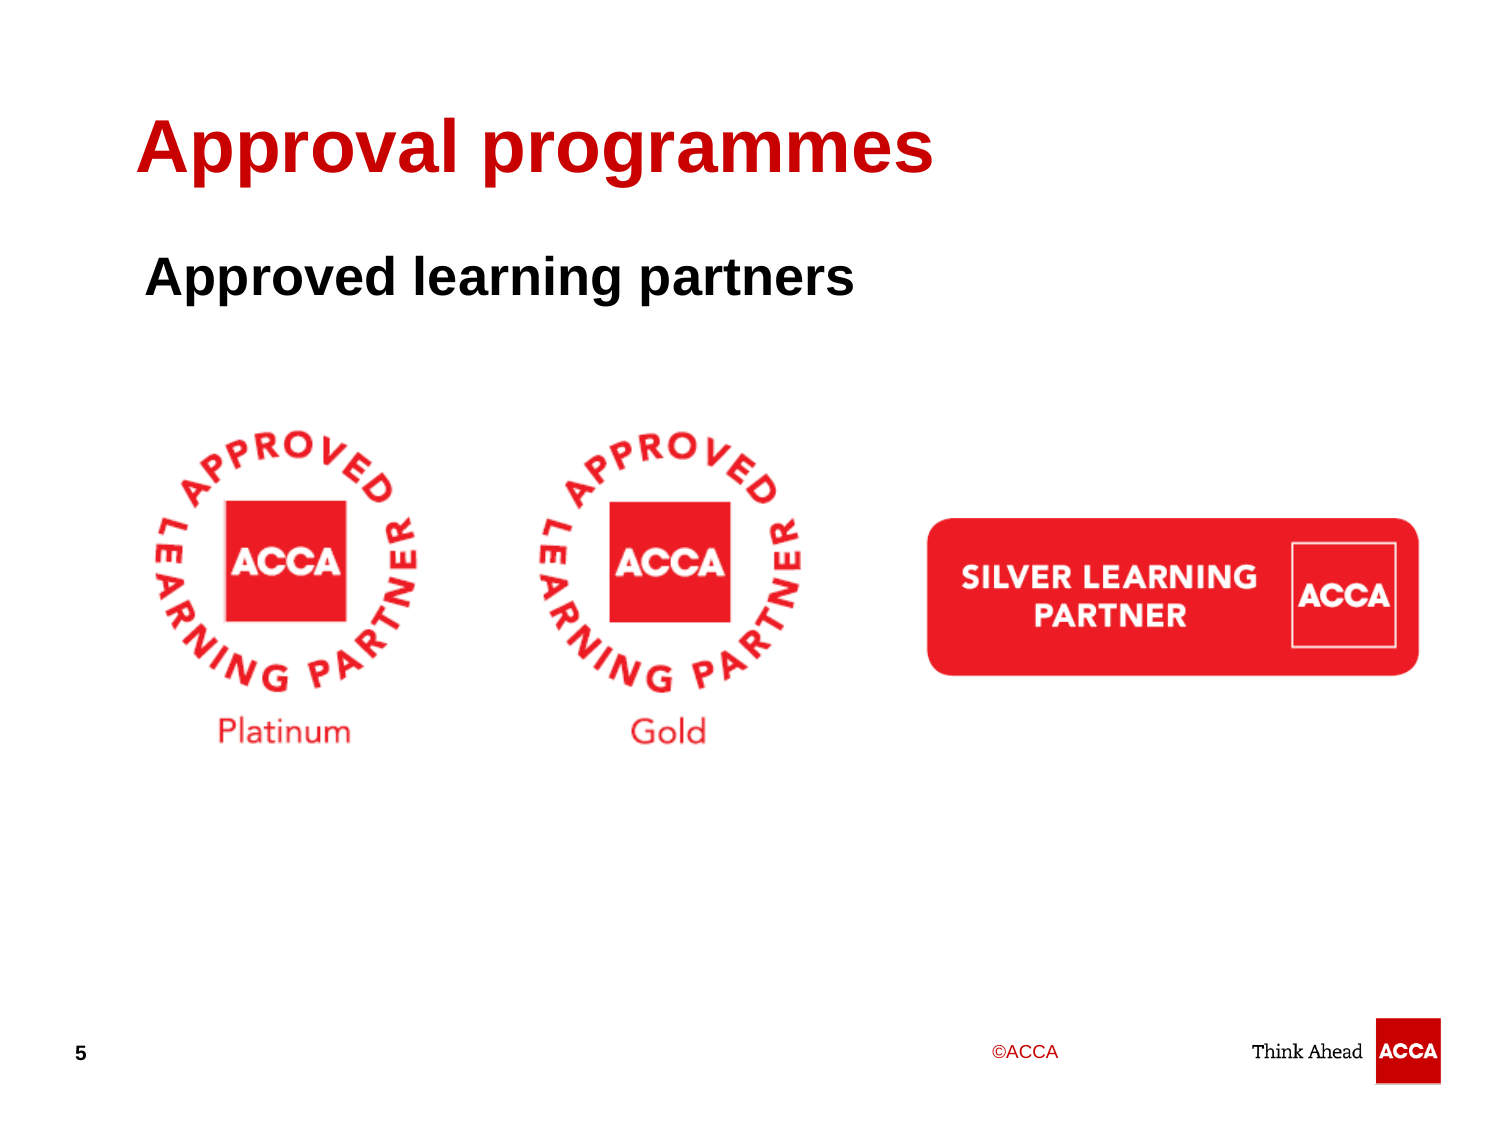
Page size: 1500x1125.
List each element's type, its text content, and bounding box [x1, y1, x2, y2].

picture [508, 424, 834, 755]
picture [131, 429, 449, 758]
text_box Approved learning partners [129, 233, 1500, 314]
picture [920, 510, 1428, 685]
picture [1251, 1016, 1442, 1085]
title Approval programmes [135, 104, 1499, 233]
slide_number 5 [75, 1039, 135, 1075]
